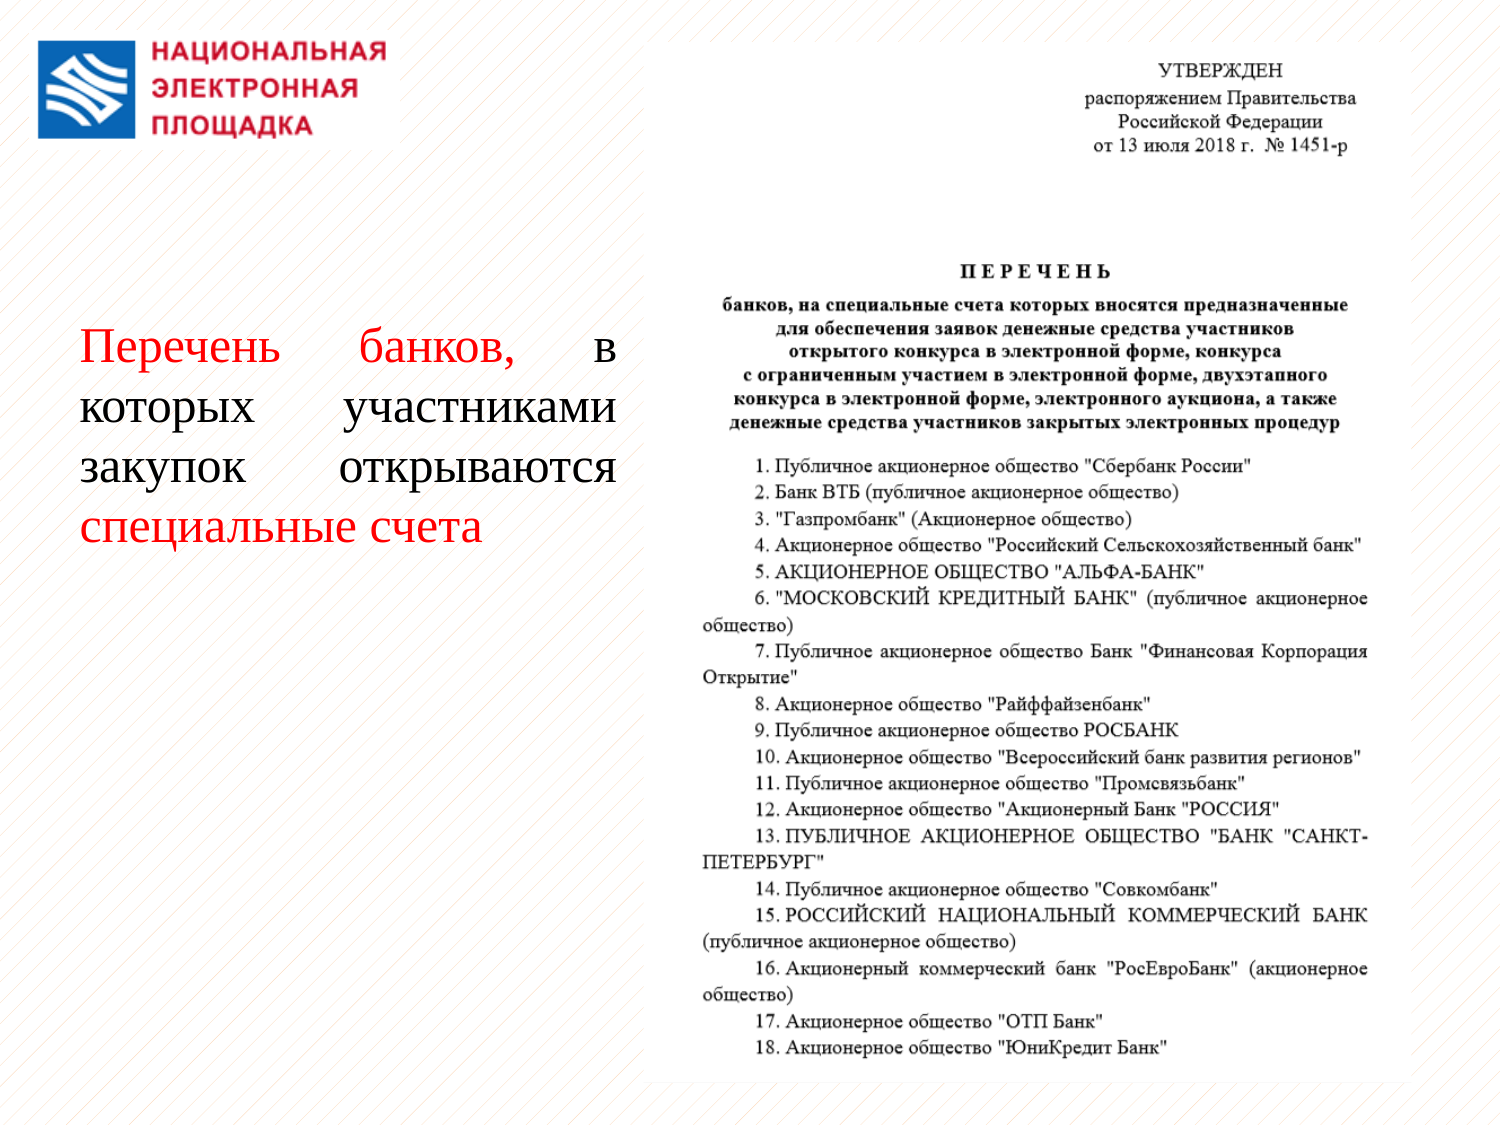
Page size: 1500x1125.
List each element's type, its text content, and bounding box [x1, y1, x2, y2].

picture [643, 41, 1412, 1084]
text_box Перечень банков, в которых участниками закупок открываются специальные счета [64, 304, 632, 560]
picture [29, 30, 401, 150]
